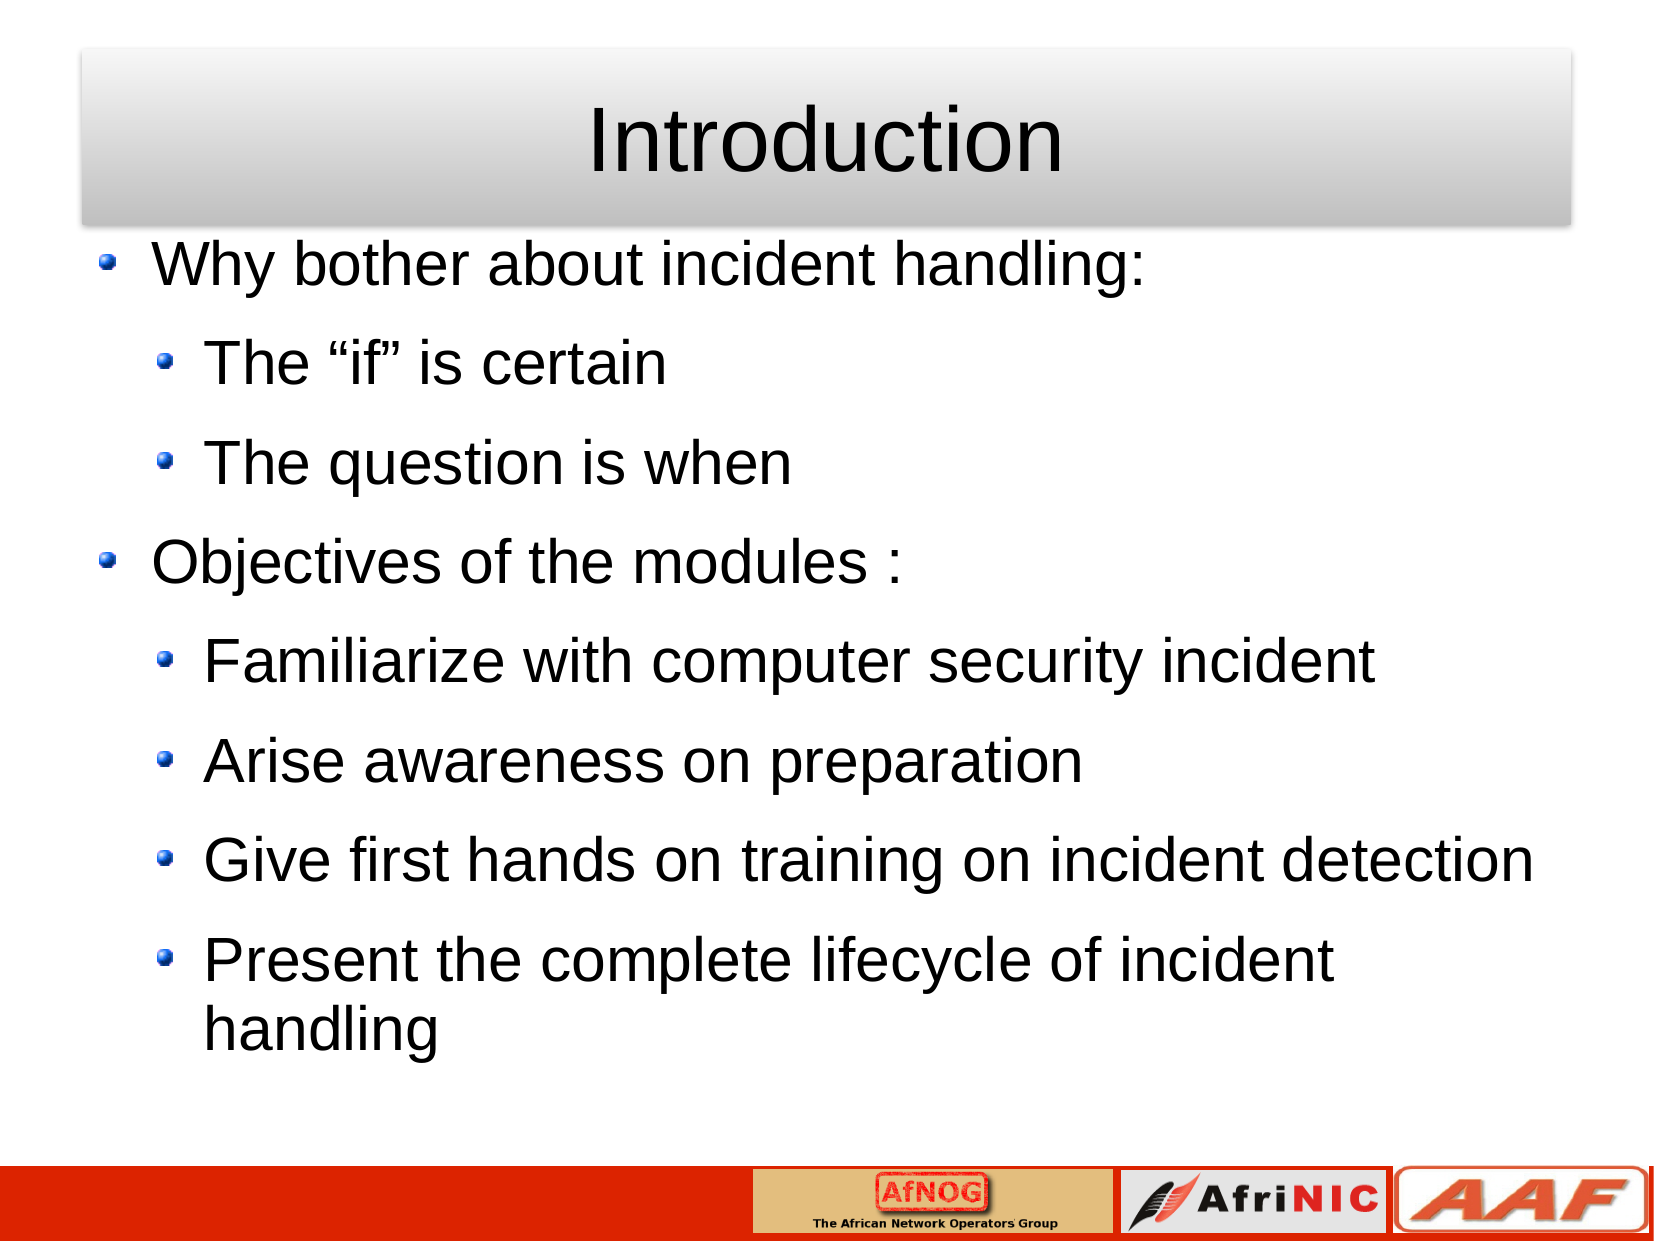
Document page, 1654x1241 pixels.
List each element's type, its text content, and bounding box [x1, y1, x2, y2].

picture [1393, 1165, 1649, 1233]
picture [157, 353, 173, 369]
picture [99, 552, 116, 568]
picture [157, 751, 173, 767]
text_box Introduction [82, 49, 1571, 224]
picture [753, 1169, 1113, 1233]
picture [157, 651, 173, 667]
picture [157, 850, 173, 866]
picture [99, 254, 116, 270]
picture [1121, 1170, 1386, 1233]
text_box Why bother about incident handling: The “if” is certain The question is when Objectives of the modules : Familiarize with computer security incident Arise awareness on preparation Give first hands on training on incident detection Present the complete lifecycle of incident handling [82, 224, 1571, 1109]
picture [157, 949, 173, 966]
picture [157, 452, 173, 469]
